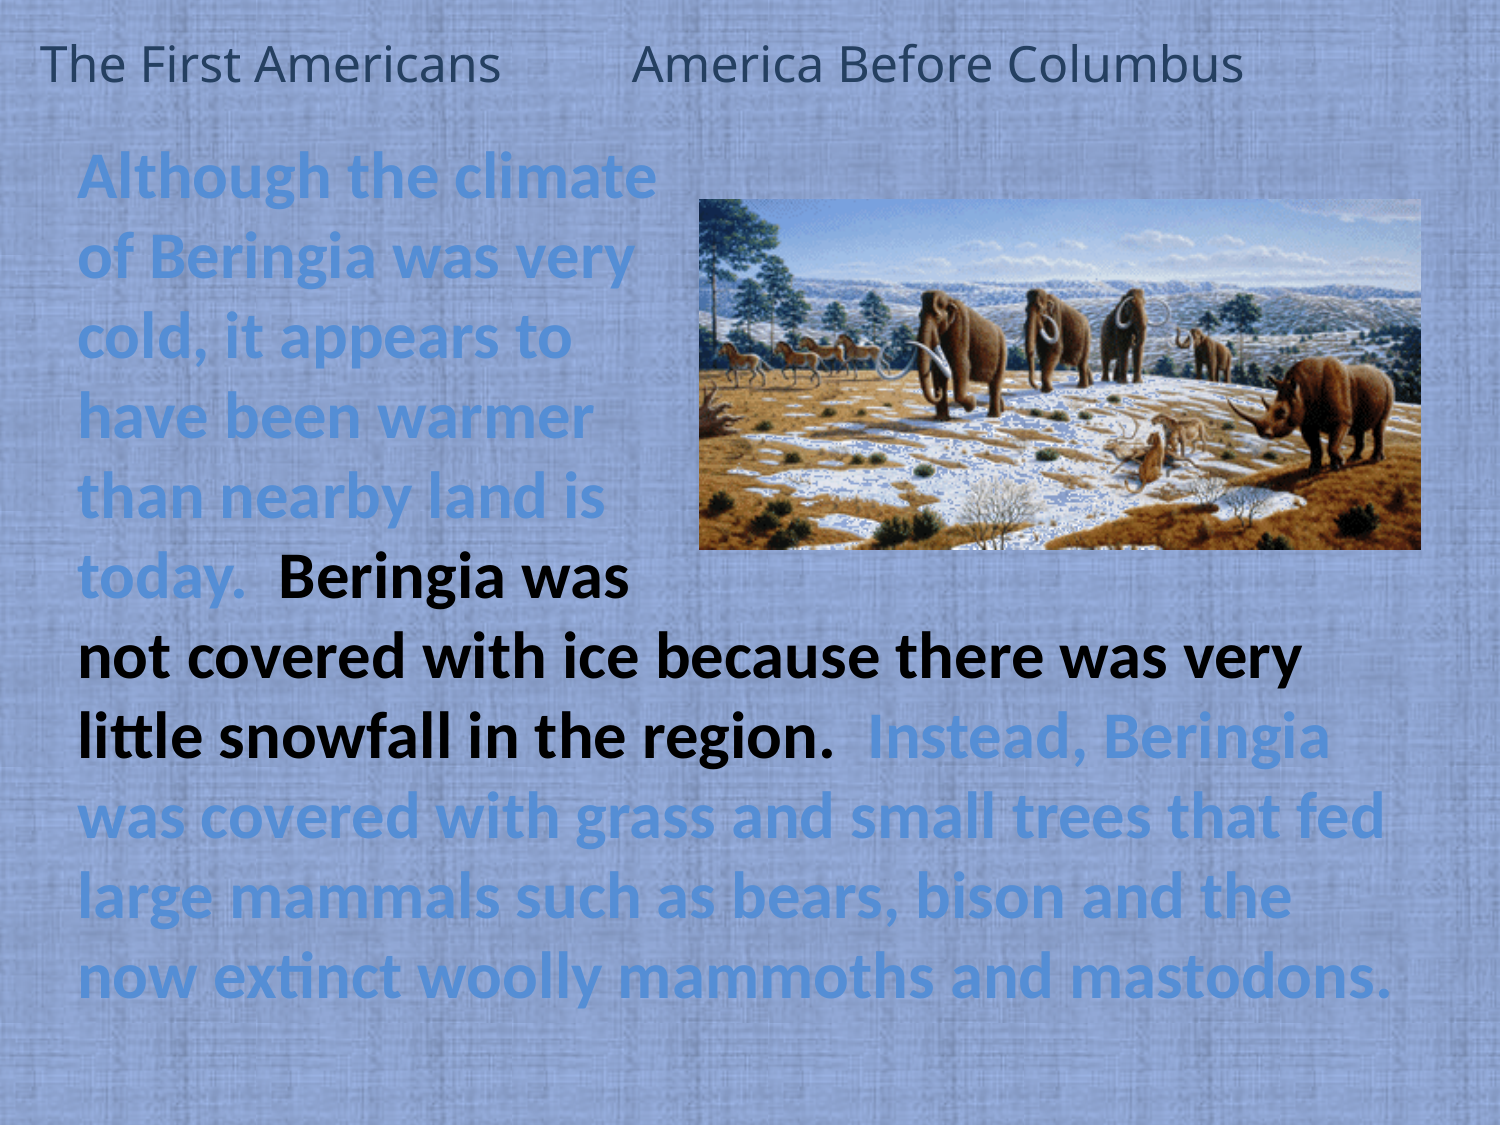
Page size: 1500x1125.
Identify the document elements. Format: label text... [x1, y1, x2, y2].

picture [699, 199, 1421, 550]
text_box The First Americans America Before Columbus [24, 24, 1500, 100]
text_box Although the climate of Beringia was very cold, it appears to have been warmer than nearby land is today. Beringia was not covered with ice because there was very little snowfall in the region. Instead, Beringia was covered with grass and small trees that fed large mammals such as bears, bison and the now extinct woolly mammoths and mastodons. [62, 124, 1438, 1020]
